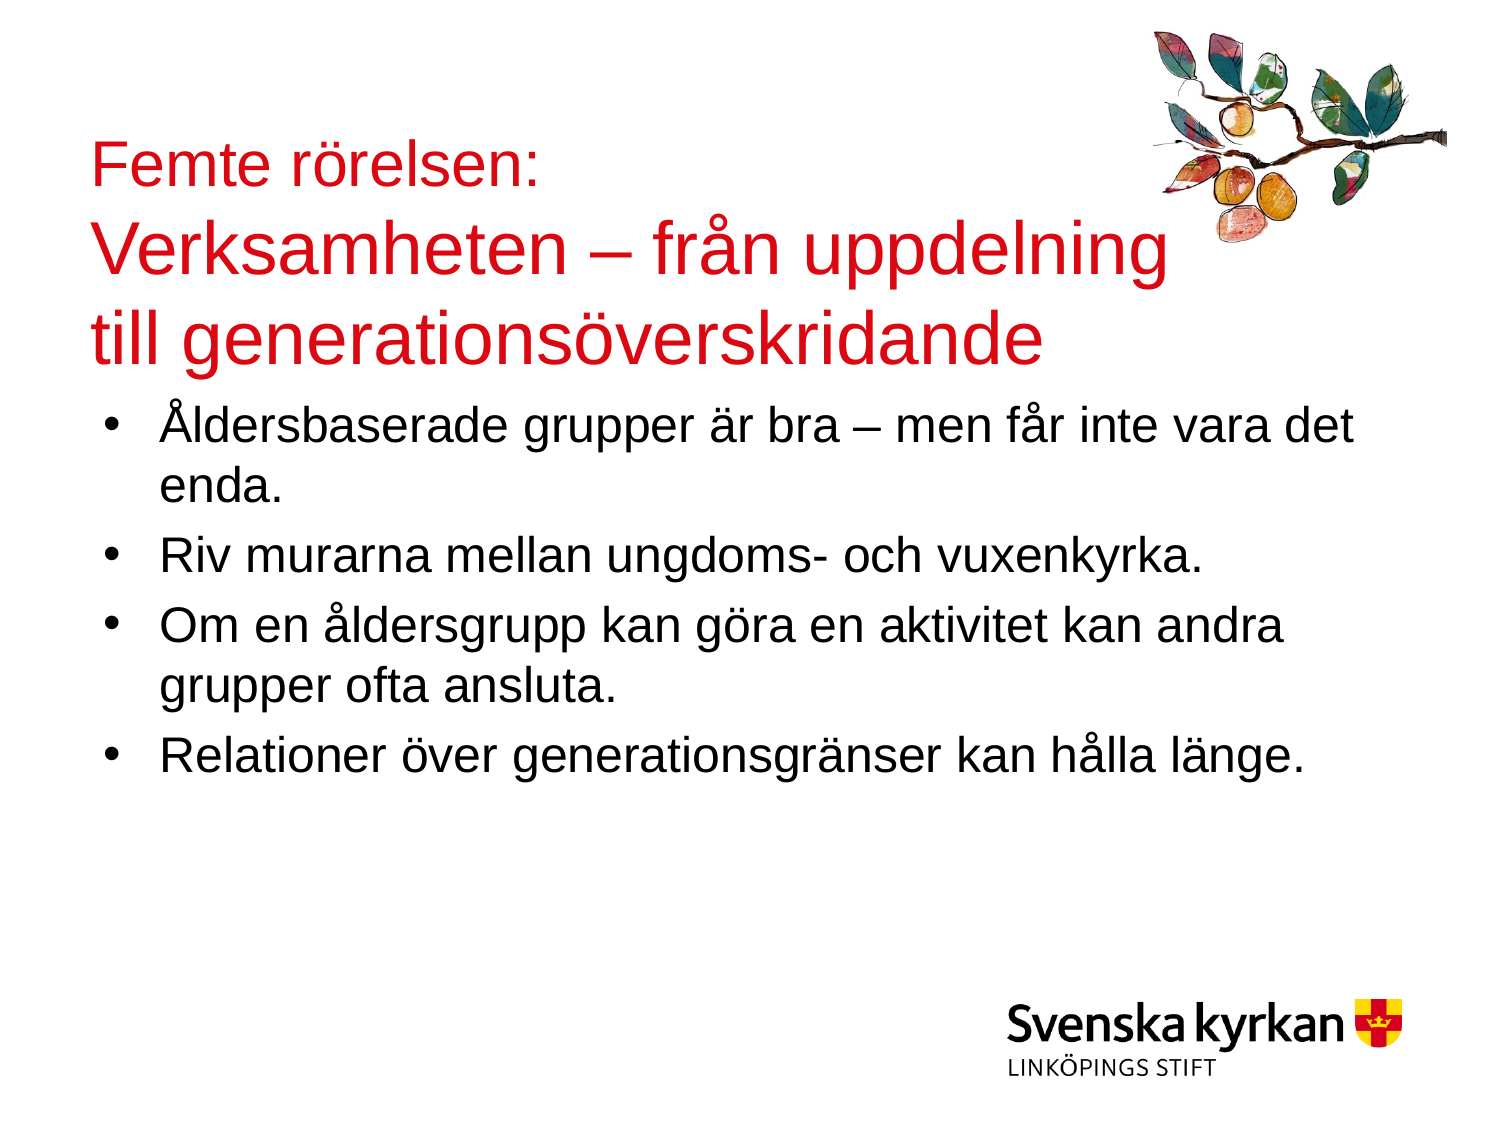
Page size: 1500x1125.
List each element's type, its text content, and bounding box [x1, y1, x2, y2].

title Femte rörelsen: Verksamheten – från uppdelning till generationsöverskridande [75, 104, 1447, 398]
picture [1007, 1059, 1402, 1076]
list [1139, 6, 1448, 254]
list Åldersbaserade grupper är bra – men får inte vara det enda. Riv murarna mellan ungdoms- och vuxenkyrka. Om en åldersgrupp kan göra en aktivitet kan andra grupper ofta ansluta. Relationer över generationsgränser kan hålla länge. [88, 385, 1425, 1059]
